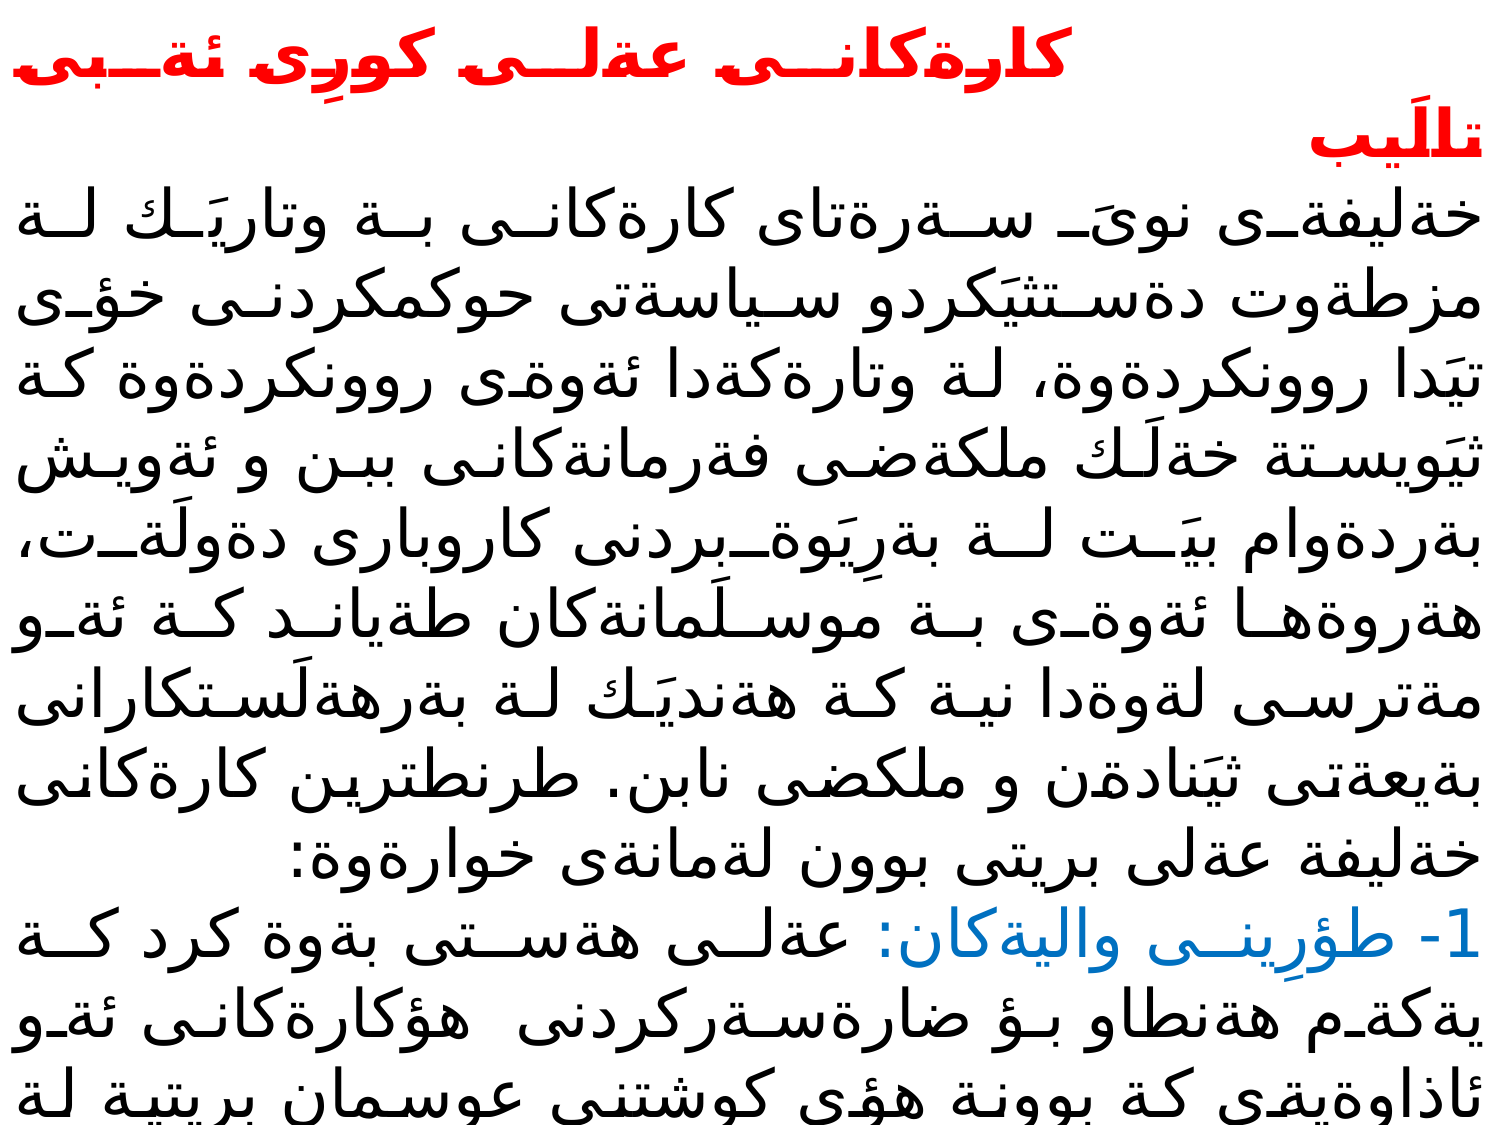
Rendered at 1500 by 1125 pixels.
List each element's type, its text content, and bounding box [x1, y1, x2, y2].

text_box كارةكانى عةلى كورِى ئةبى تالَيب خةليفةى نوىَ سةرةتاى كارةكانى بة وتاريَك لة مزطةوت دةستثيَكردو سياسةتى حوكمكردنى خؤى تيَدا روونكردةوة، لة وتارةكةدا ئةوةى روونكردةوة كة ثيَويستة خةلَك ملكةضى فةرمانةكانى ببن و ئةويش بةردةوام بيَت لة بةرِيَوةبردنى كاروبارى دةولَةت، هةروةها ئةوةى بة موسلَمانةكان طةياند كة ئةو مةترسى لةوةدا نية كة هةنديَك لة بةرهةلَستكارانى بةيعةتى ثيَنادةن و ملكضى نابن. طرنطترين كارةكانى خةليفة عةلى بريتى بوون لةمانةى خوارةوة: 1- طؤرِينى واليةكان: عةلى هةستى بةوة كرد كة يةكةم هةنطاو بؤ ضارةسةركردنى هؤكارةكانى ئةو ئاذاوةيةى كة بوونة هؤى كوشتنى عوسمان بريتية لة لادانى واليةكانى عوسمان، كة لاى خةلَكى ويلايةتةكان خوازراو نةبوون. هةروةها ويستى لةجيَطاى ئةوان كؤمةلَة واليةك دابنىَ كة لةطةلَ بةرنامةى خةلافةتةكةى ئةودا بطونجيَن كة ئةويش بريتى بوو لة زوهدو [0, 3, 1500, 1125]
